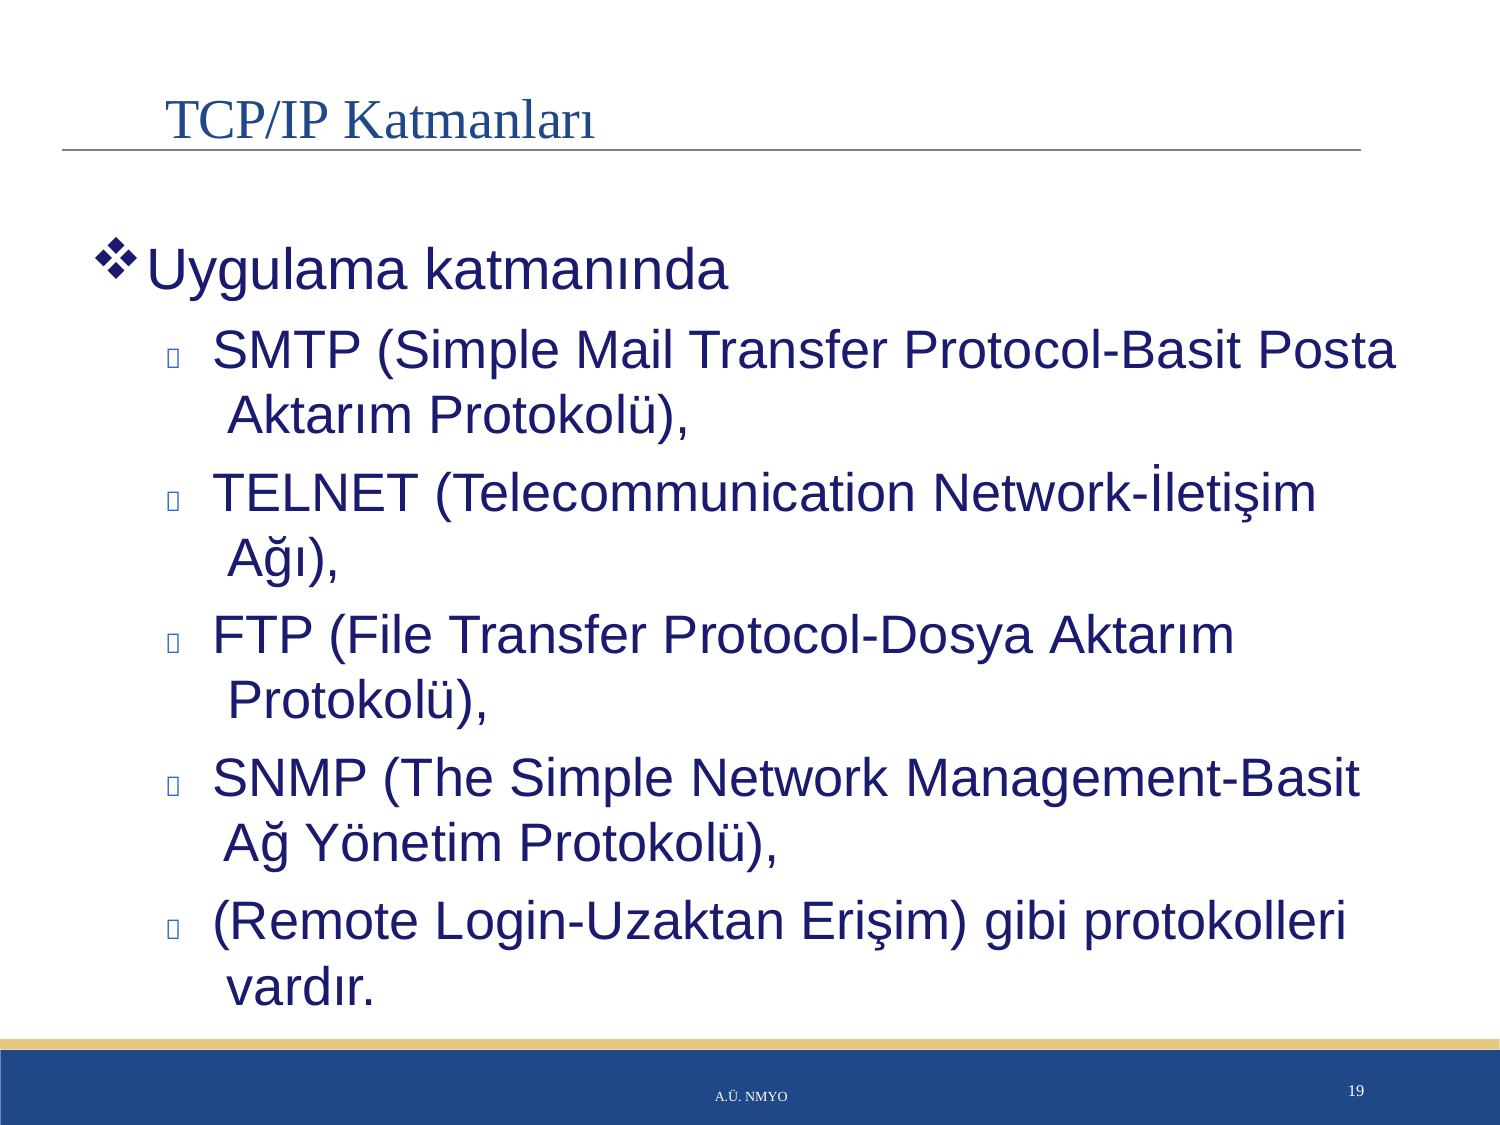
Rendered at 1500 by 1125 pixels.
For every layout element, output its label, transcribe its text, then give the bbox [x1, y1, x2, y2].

title TCP/IP Katmanları [62, 0, 1438, 150]
slide_number 19 [1218, 1059, 1380, 1120]
text_box Uygulama katmanında  SMTP (Simple Mail Transfer Protocol-Basit Posta Aktarım Protokolü),  TELNET (Telecommunication Network-İletişim Ağı),  FTP (File Transfer Protocol-Dosya Aktarım Protokolü),  SNMP (The Simple Network Management-Basit Ağ Yönetim Protokolü),  (Remote Login-Uzaktan Erişim) gibi protokolleri vardır. [87, 214, 1402, 1016]
footer A.Ü. NMYO [453, 1016, 1047, 1125]
